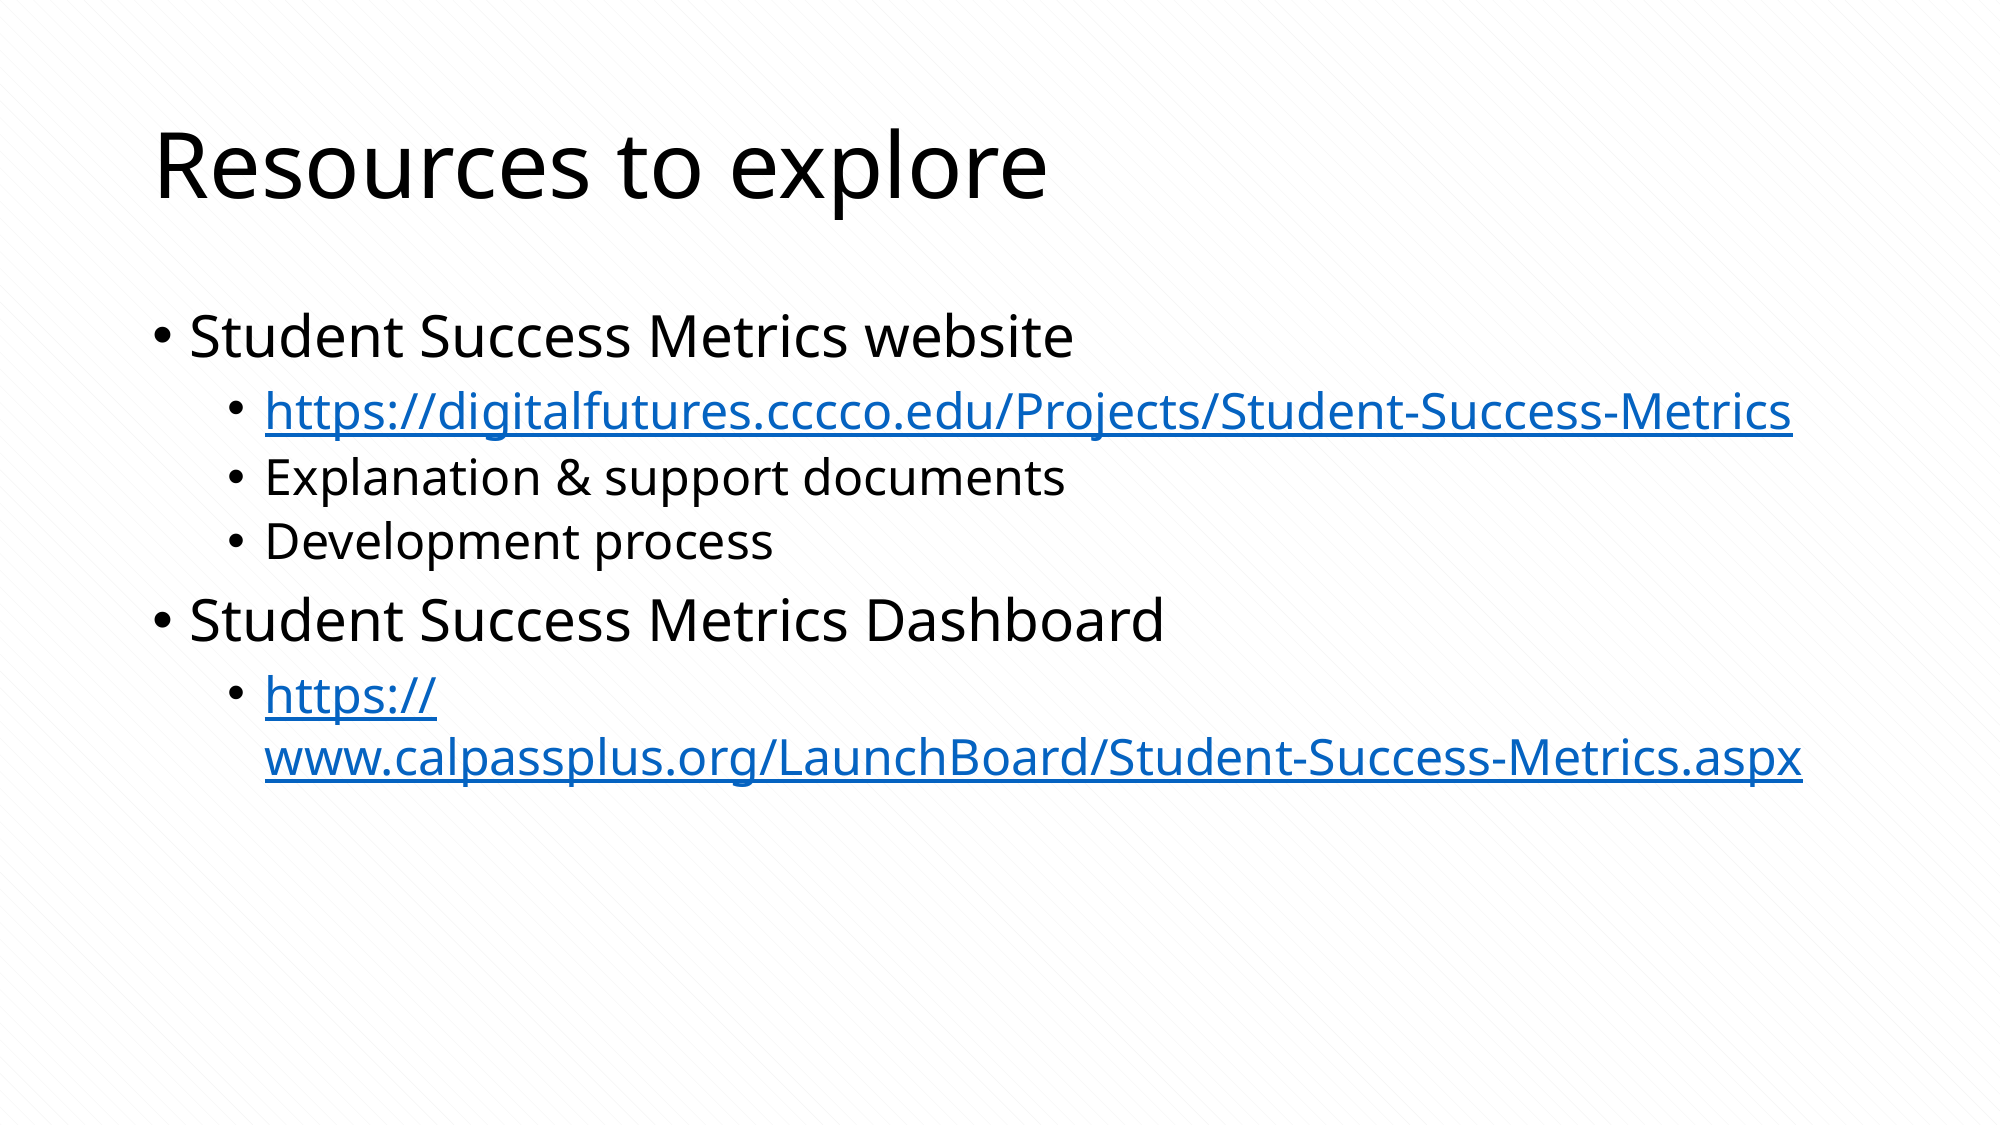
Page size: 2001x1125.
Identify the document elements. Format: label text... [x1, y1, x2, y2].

title Resources to explore [137, 59, 1863, 278]
list Student Success Metrics website https://digitalfutures.cccco.edu/Projects/Student-Success-Metrics Explanation & support documents Development process Student Success Metrics Dashboard https://www.calpassplus.org/LaunchBoard/Student-Success-Metrics.aspx [137, 299, 1863, 1014]
